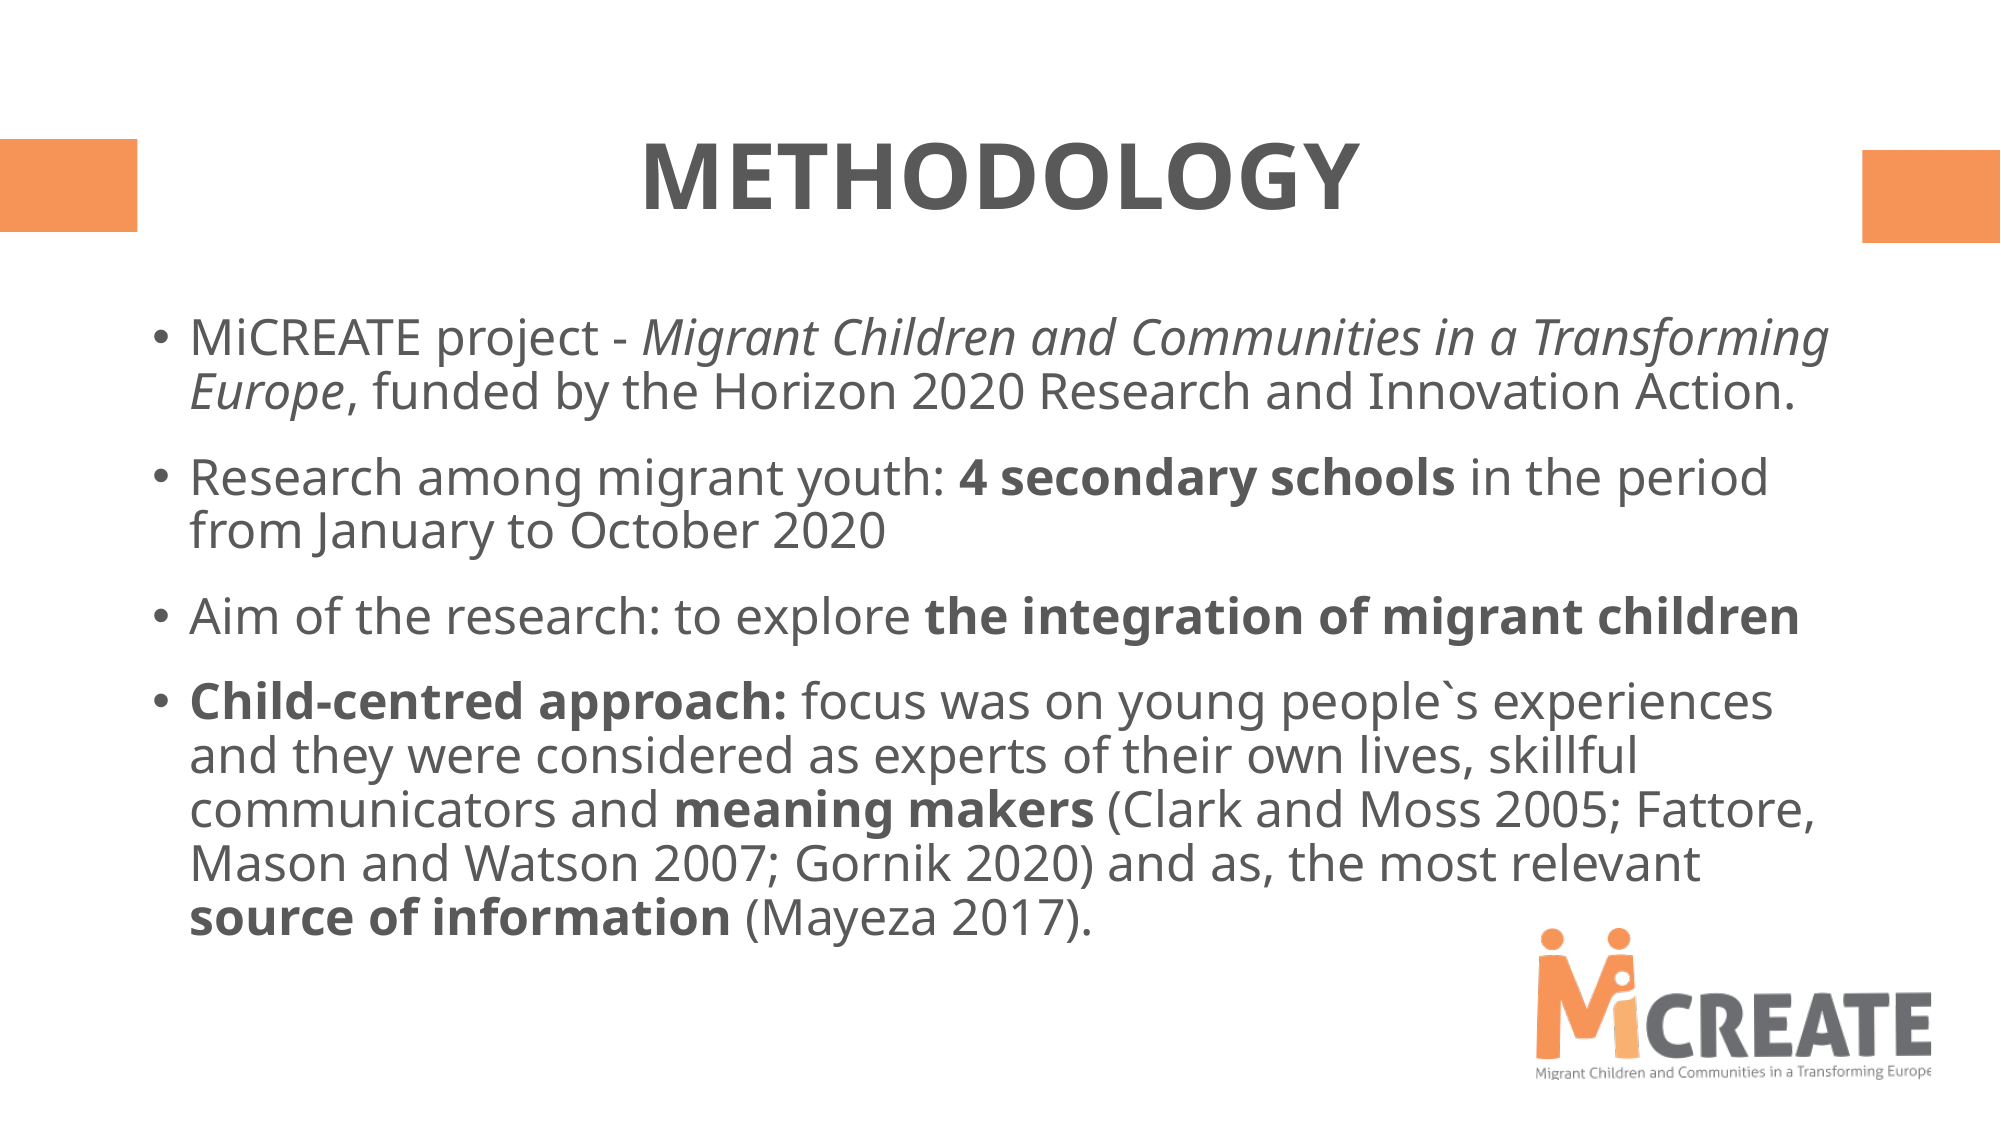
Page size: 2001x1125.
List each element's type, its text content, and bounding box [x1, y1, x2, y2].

picture [1536, 928, 1932, 1080]
picture [1862, 149, 2000, 243]
title METHODOLOGY [137, 59, 1863, 300]
list MiCREATE project - Migrant Children and Communities in a Transforming Europe, funded by the Horizon 2020 Research and Innovation Action. Research among migrant youth: 4 secondary schools in the period from January to October 2020 Aim of the research: to explore the integration of migrant children Child-centred approach: focus was on young people`s experiences and they were considered as experts of their own lives, skillful communicators and meaning makers (Clark and Moss 2005; Fattore, Mason and Watson 2007; Gornik 2020) and as, the most relevant source of information (Mayeza 2017). [137, 305, 1863, 1014]
picture [0, 139, 138, 233]
